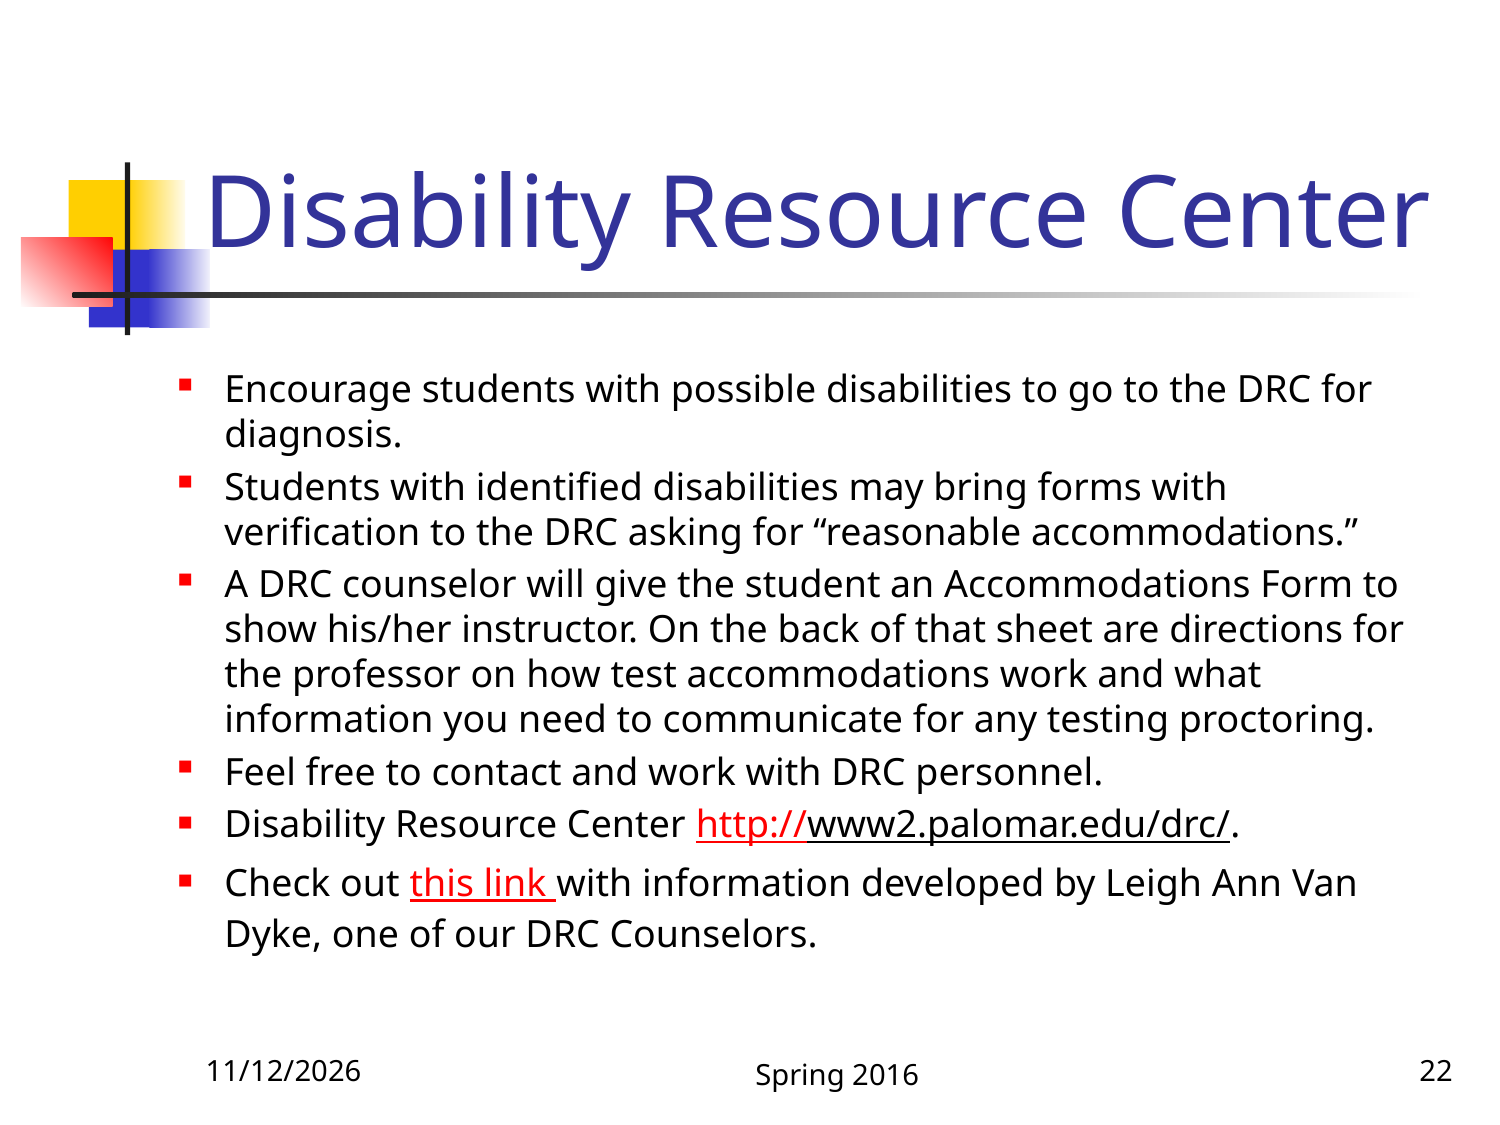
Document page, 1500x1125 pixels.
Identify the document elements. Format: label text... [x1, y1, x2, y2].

title Disability Resource Center [188, 34, 1468, 276]
list Encourage students with possible disabilities to go to the DRC for diagnosis. Students with identified disabilities may bring forms with verification to the DRC asking for “reasonable accommodations.” A DRC counselor will give the student an Accommodations Form to show his/her instructor. On the back of that sheet are directions for the professor on how test accommodations work and what information you need to communicate for any testing proctoring. Feel free to contact and work with DRC personnel. Disability Resource Center http://www2.palomar.edu/drc/. Check out this link with information developed by Leigh Ann Van Dyke, one of our DRC Counselors. [87, 299, 1438, 1051]
footer Spring 2016 [599, 1051, 1076, 1100]
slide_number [190, 1051, 504, 1100]
slide_number 22 [1154, 1023, 1468, 1100]
